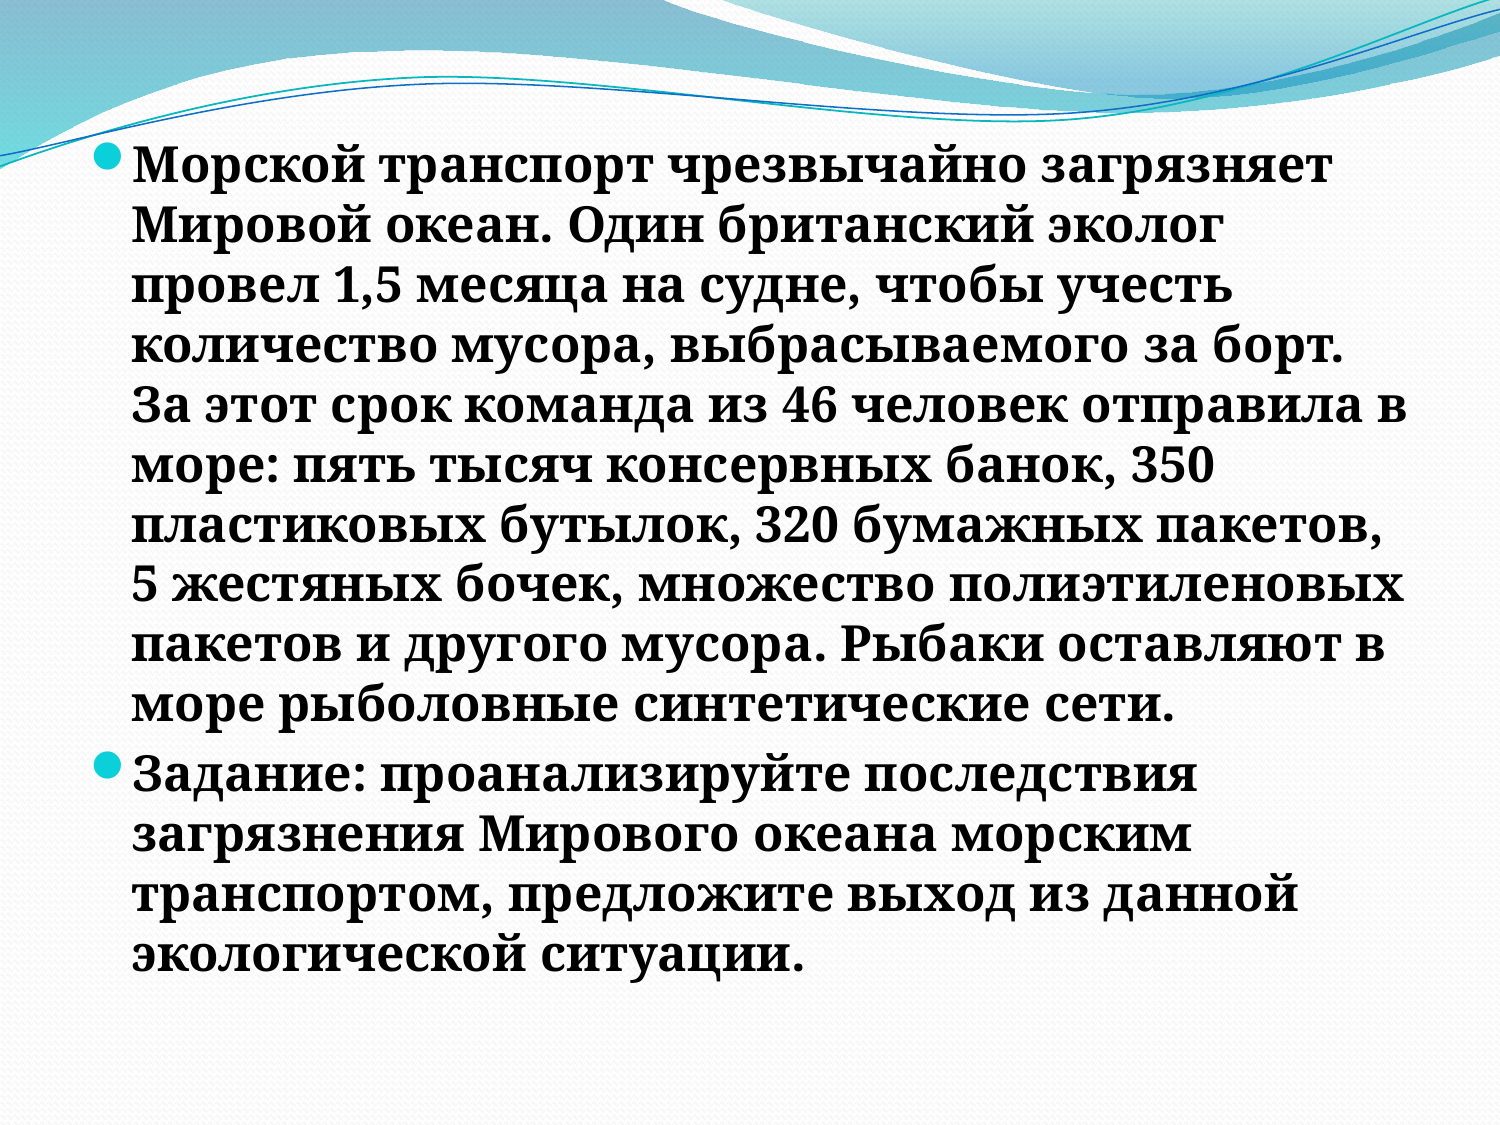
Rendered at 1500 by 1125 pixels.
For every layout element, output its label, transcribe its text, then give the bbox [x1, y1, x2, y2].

list Морской транспорт чрезвычайно загрязняет Мировой океан. Один британский эколог провел 1,5 месяца на судне, чтобы учесть количество мусора, выбрасываемого за борт. За этот срок команда из 46 человек отправила в море: пять тысяч консервных банок, 350 пластиковых бутылок, 320 бумажных пакетов, 5 жестяных бочек, множество полиэтиленовых пакетов и другого мусора. Рыбаки оставляют в море рыболовные синтетические сети. Задание: проанализируйте последствия загрязнения Мирового океана морским транспортом, предложите выход из данной экологической ситуации. [75, 125, 1425, 1038]
